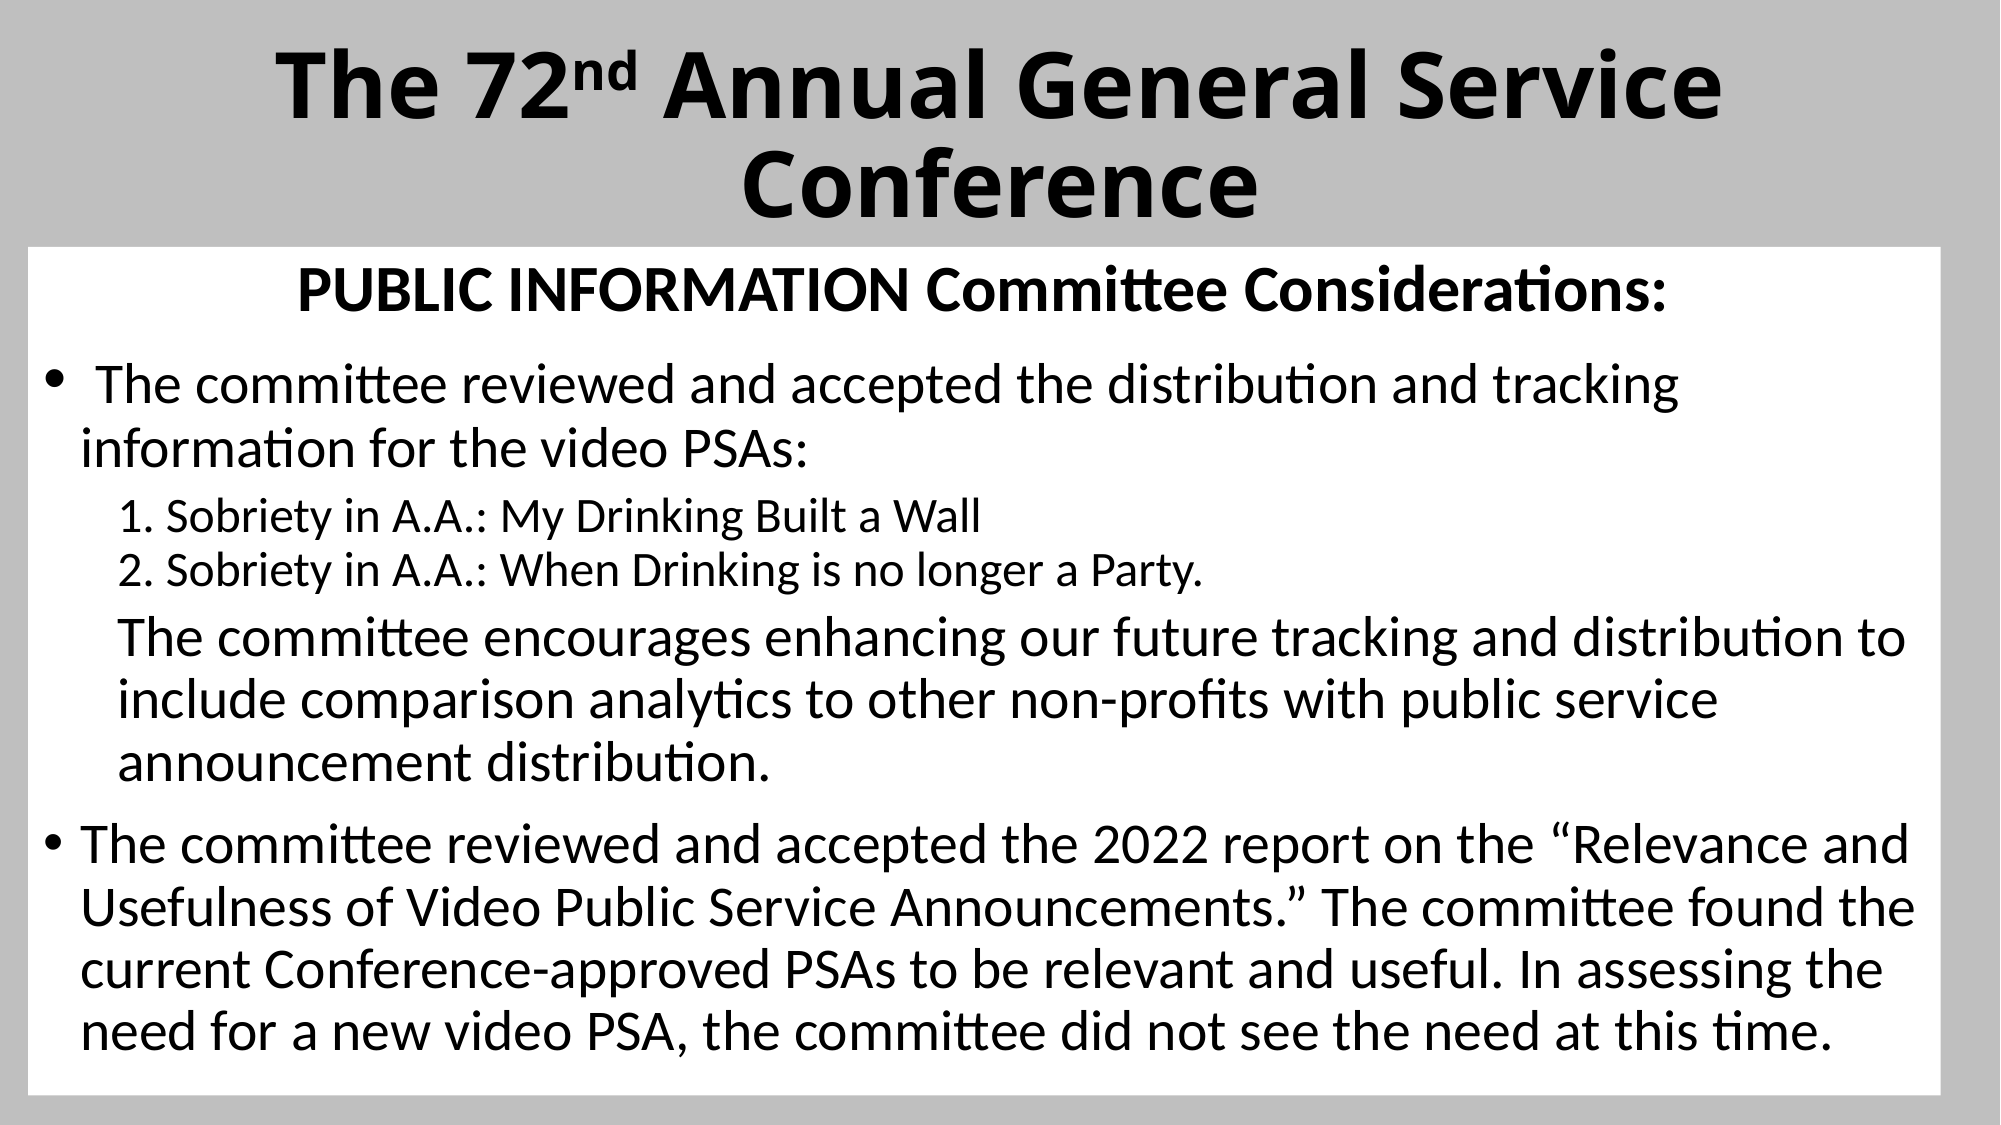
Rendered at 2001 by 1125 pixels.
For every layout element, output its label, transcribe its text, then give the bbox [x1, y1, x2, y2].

list PUBLIC INFORMATION Committee Considerations: The committee reviewed and accepted the distribution and tracking information for the video PSAs: 1. Sobriety in A.A.: My Drinking Built a Wall 2. Sobriety in A.A.: When Drinking is no longer a Party. The committee encourages enhancing our future tracking and distribution to include comparison analytics to other non-profits with public service announcement distribution. The committee reviewed and accepted the 2022 report on the “Relevance and Usefulness of Video Public Service Announcements.” The committee found the current Conference-approved PSAs to be relevant and useful. In assessing the need for a new video PSA, the committee did not see the need at this time. [28, 246, 1941, 1096]
title The 72nd Annual General Service Conference [0, 29, 2000, 247]
